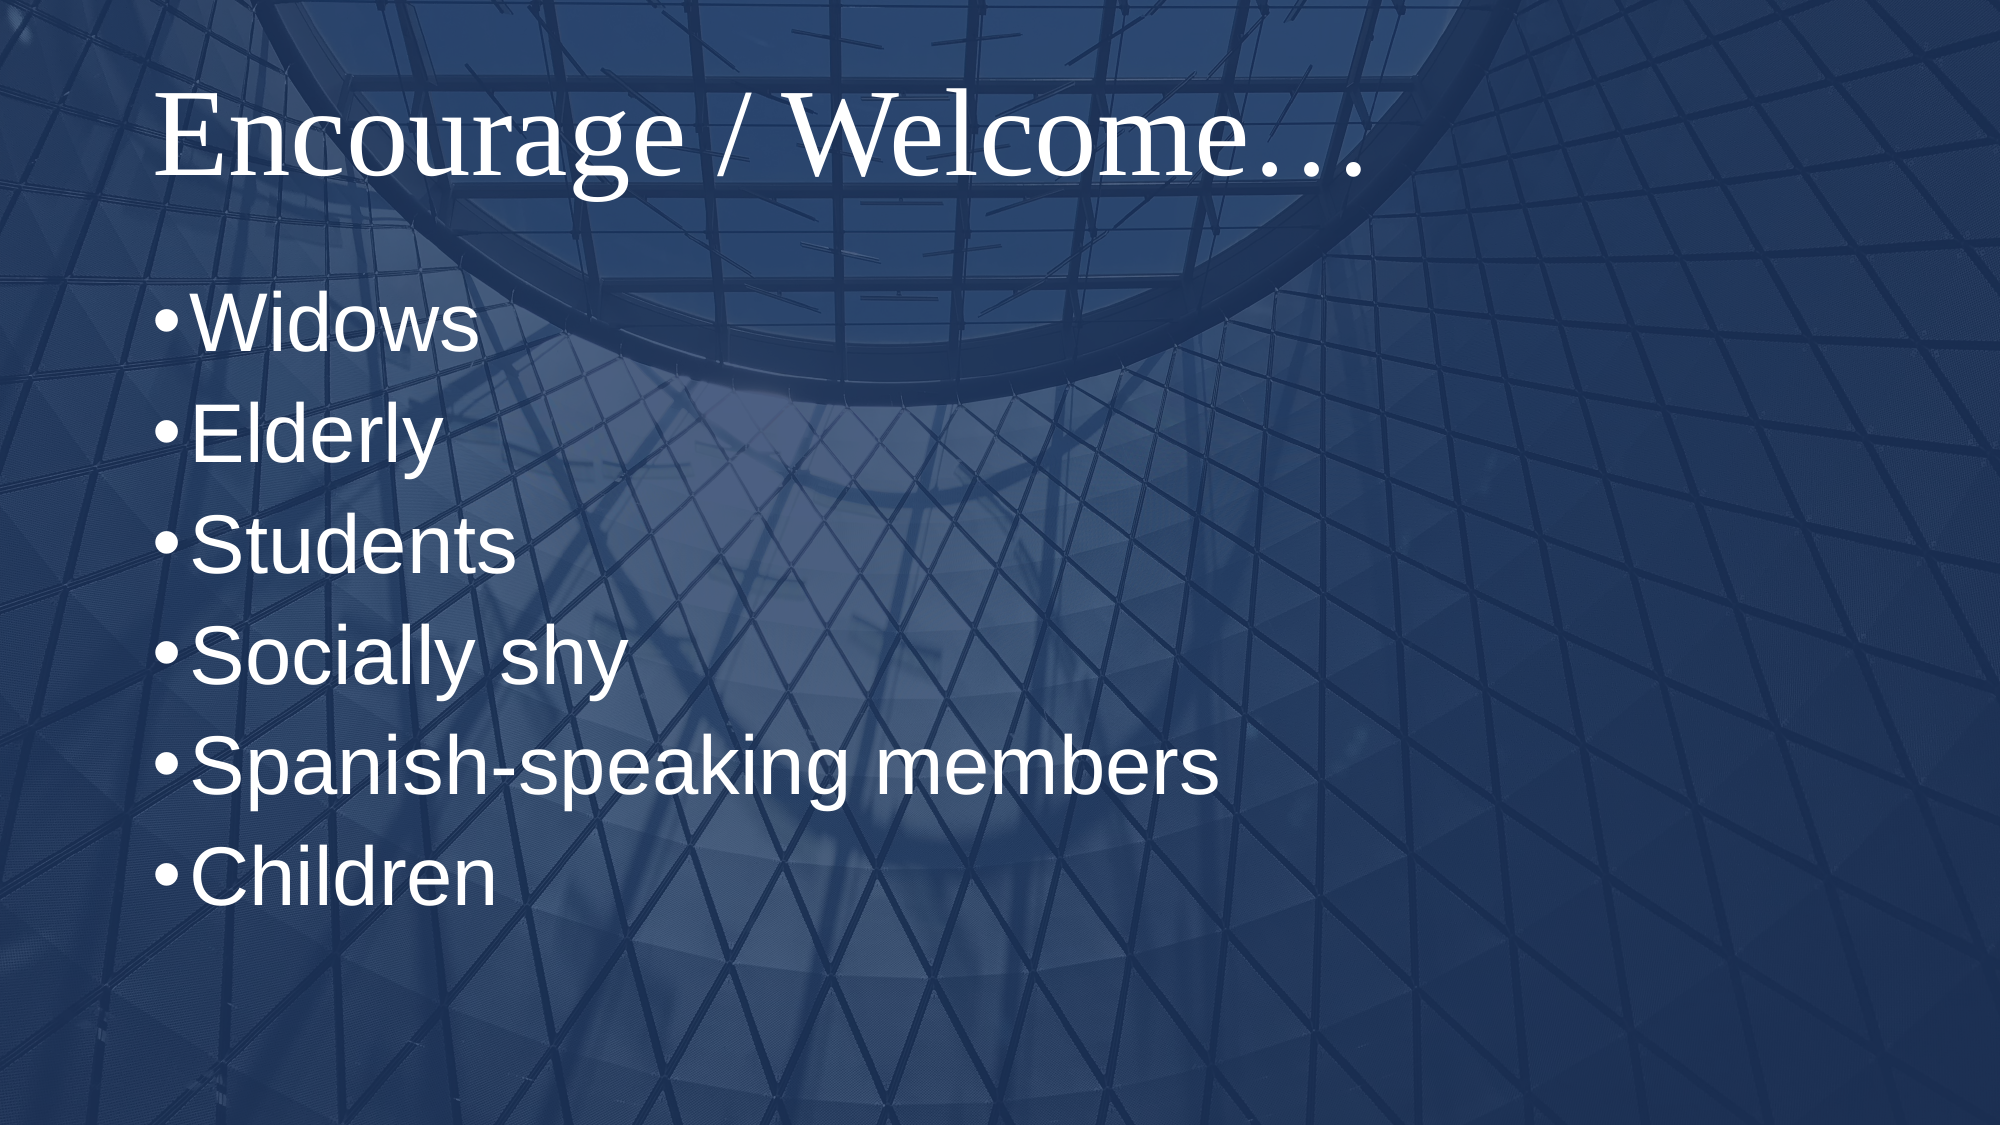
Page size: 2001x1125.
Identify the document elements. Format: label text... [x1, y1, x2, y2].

title Encourage / Welcome… [137, 59, 1863, 240]
list Widows Elderly Students Socially shy Spanish-speaking members Children [137, 272, 1863, 1066]
